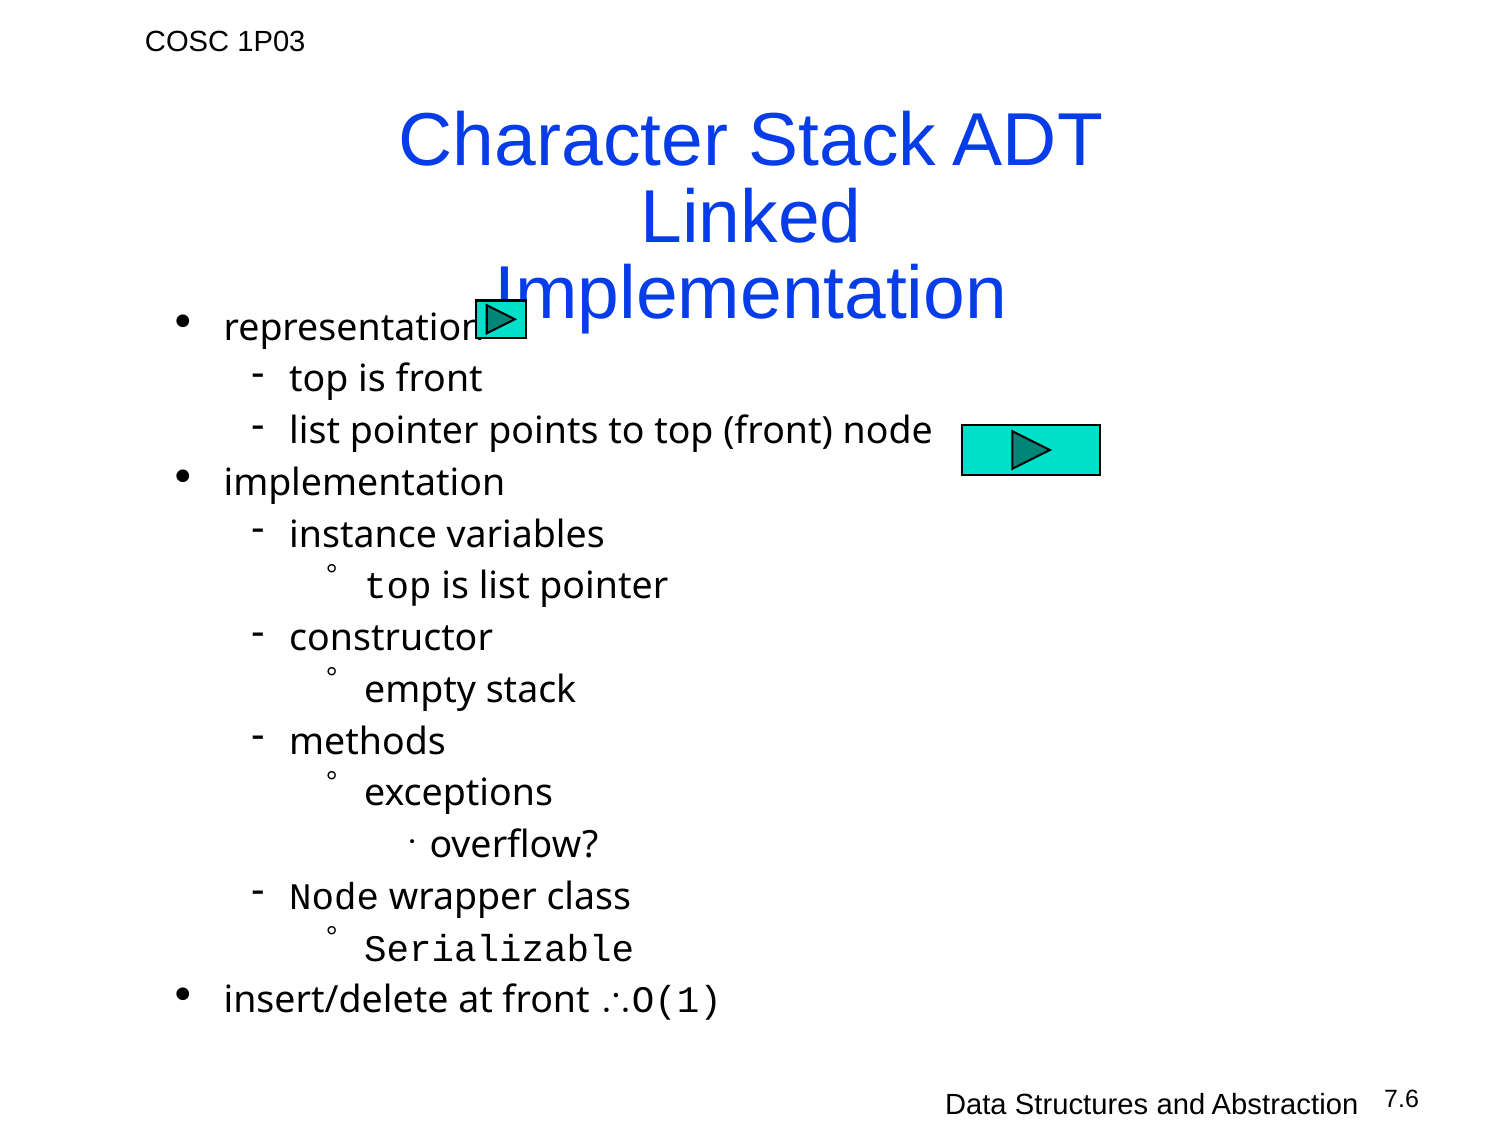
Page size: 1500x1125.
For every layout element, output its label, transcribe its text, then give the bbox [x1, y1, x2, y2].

text_box [475, 300, 526, 339]
text_box [962, 425, 1100, 476]
list representation top is front list pointer points to top (front) node implementation instance variables top is list pointer constructor empty stack methods exceptions overflow? Node wrapper class Serializable insert/delete at front O(1) [161, 299, 1339, 1063]
title Character Stack ADT Linked Implementation [363, 99, 1139, 263]
